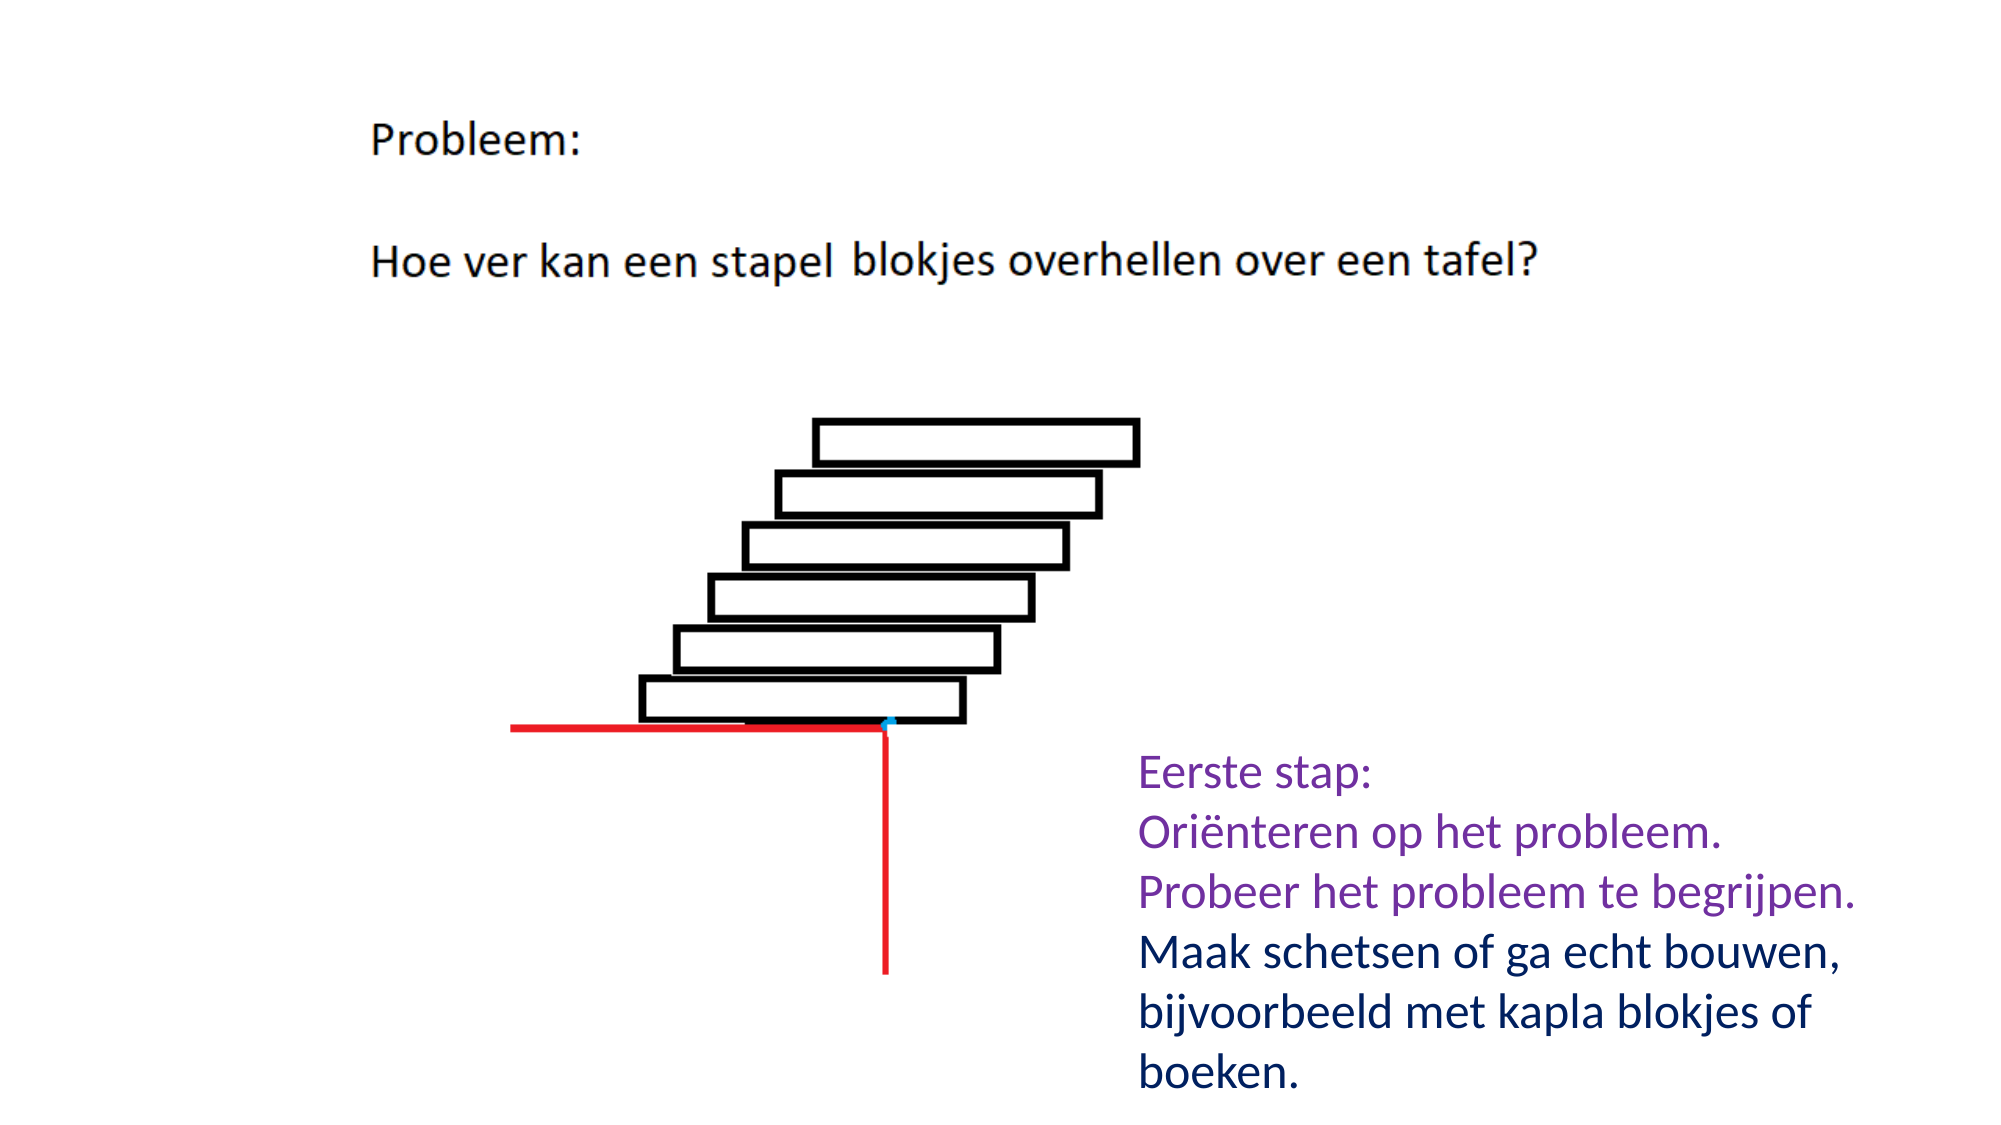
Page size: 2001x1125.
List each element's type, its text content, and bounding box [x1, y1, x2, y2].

picture [337, 88, 1663, 1036]
text_box Eerste stap: Oriënteren op het probleem. Probeer het probleem te begrijpen. Maak schetsen of ga echt bouwen, bijvoorbeeld met kapla blokjes of boeken. [1123, 731, 1980, 1107]
